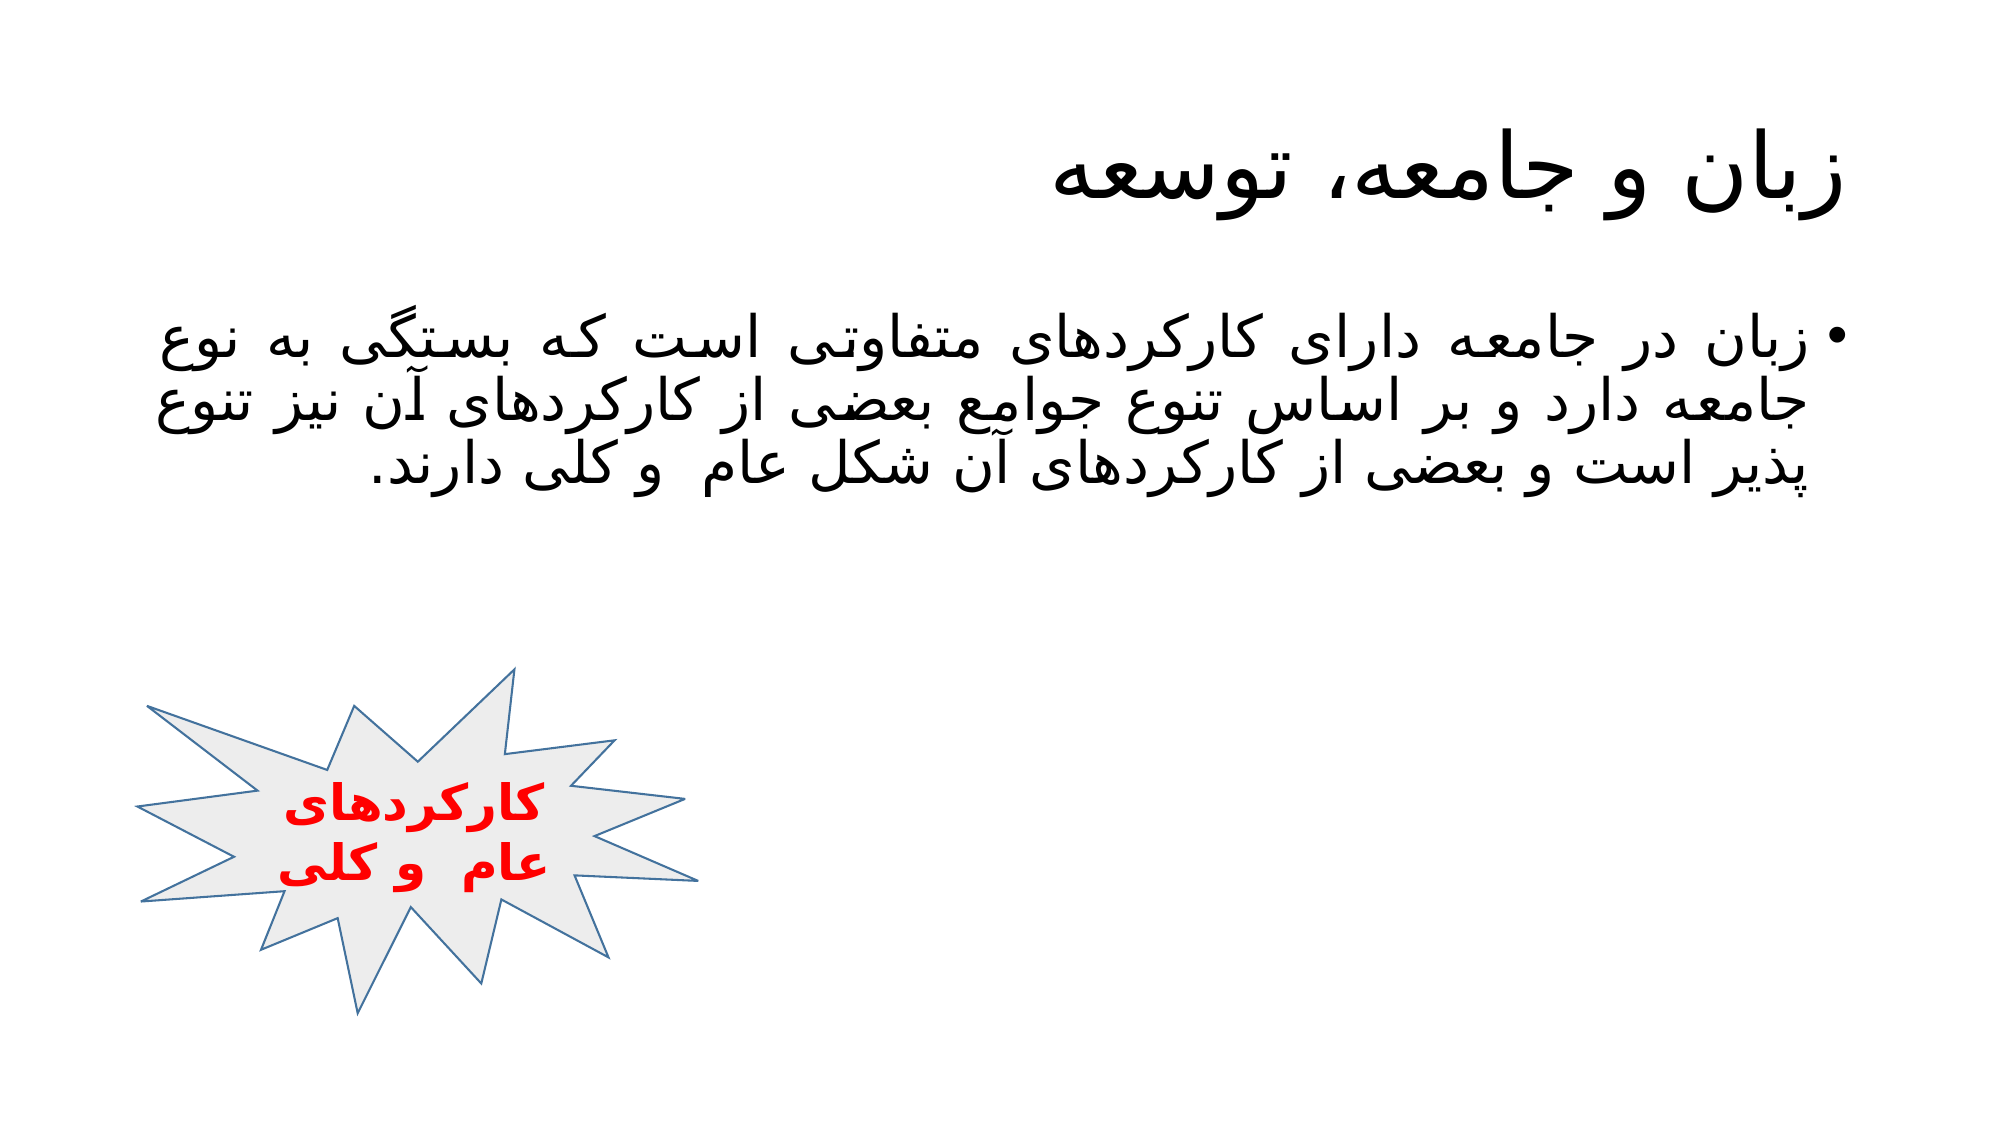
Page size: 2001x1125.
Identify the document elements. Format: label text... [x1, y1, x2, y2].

text_box کارکردهای عام و کلی [134, 666, 699, 1017]
list زبان در جامعه دارای کارکردهای متفاوتی است که بستگی به نوع جامعه دارد و بر اساس تنوع جوامع بعضی از کارکردهای آن نیز تنوع پذیر است و بعضی از کارکردهای آن شکل عام و کلی دارند. [137, 299, 1863, 1014]
title زبان و جامعه، توسعه [137, 59, 1863, 278]
